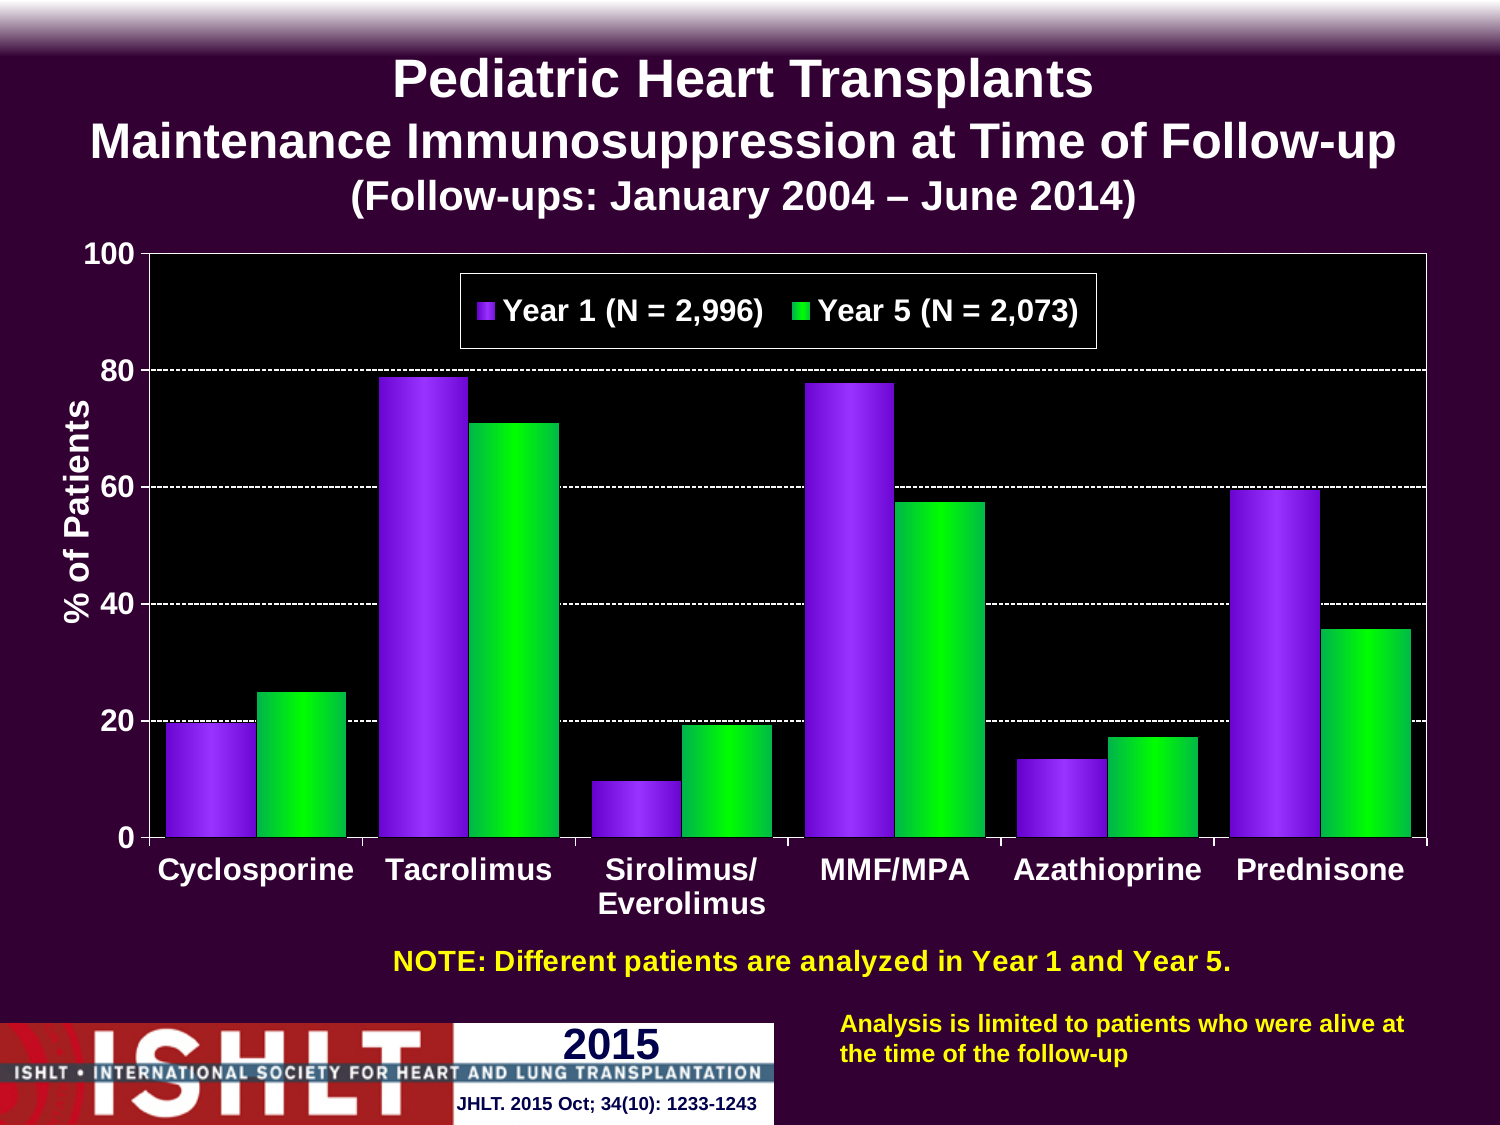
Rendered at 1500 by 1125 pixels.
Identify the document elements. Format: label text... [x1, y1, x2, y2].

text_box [0, 1007, 774, 1125]
chart [37, 224, 1451, 1001]
text_box Analysis is limited to patients who were alive at the time of the follow-up [825, 999, 1463, 1075]
title Pediatric Heart Transplants Maintenance Immunosuppression at Time of Follow-up (Follow-ups: January 2004 – June 2014) [37, 37, 1451, 224]
